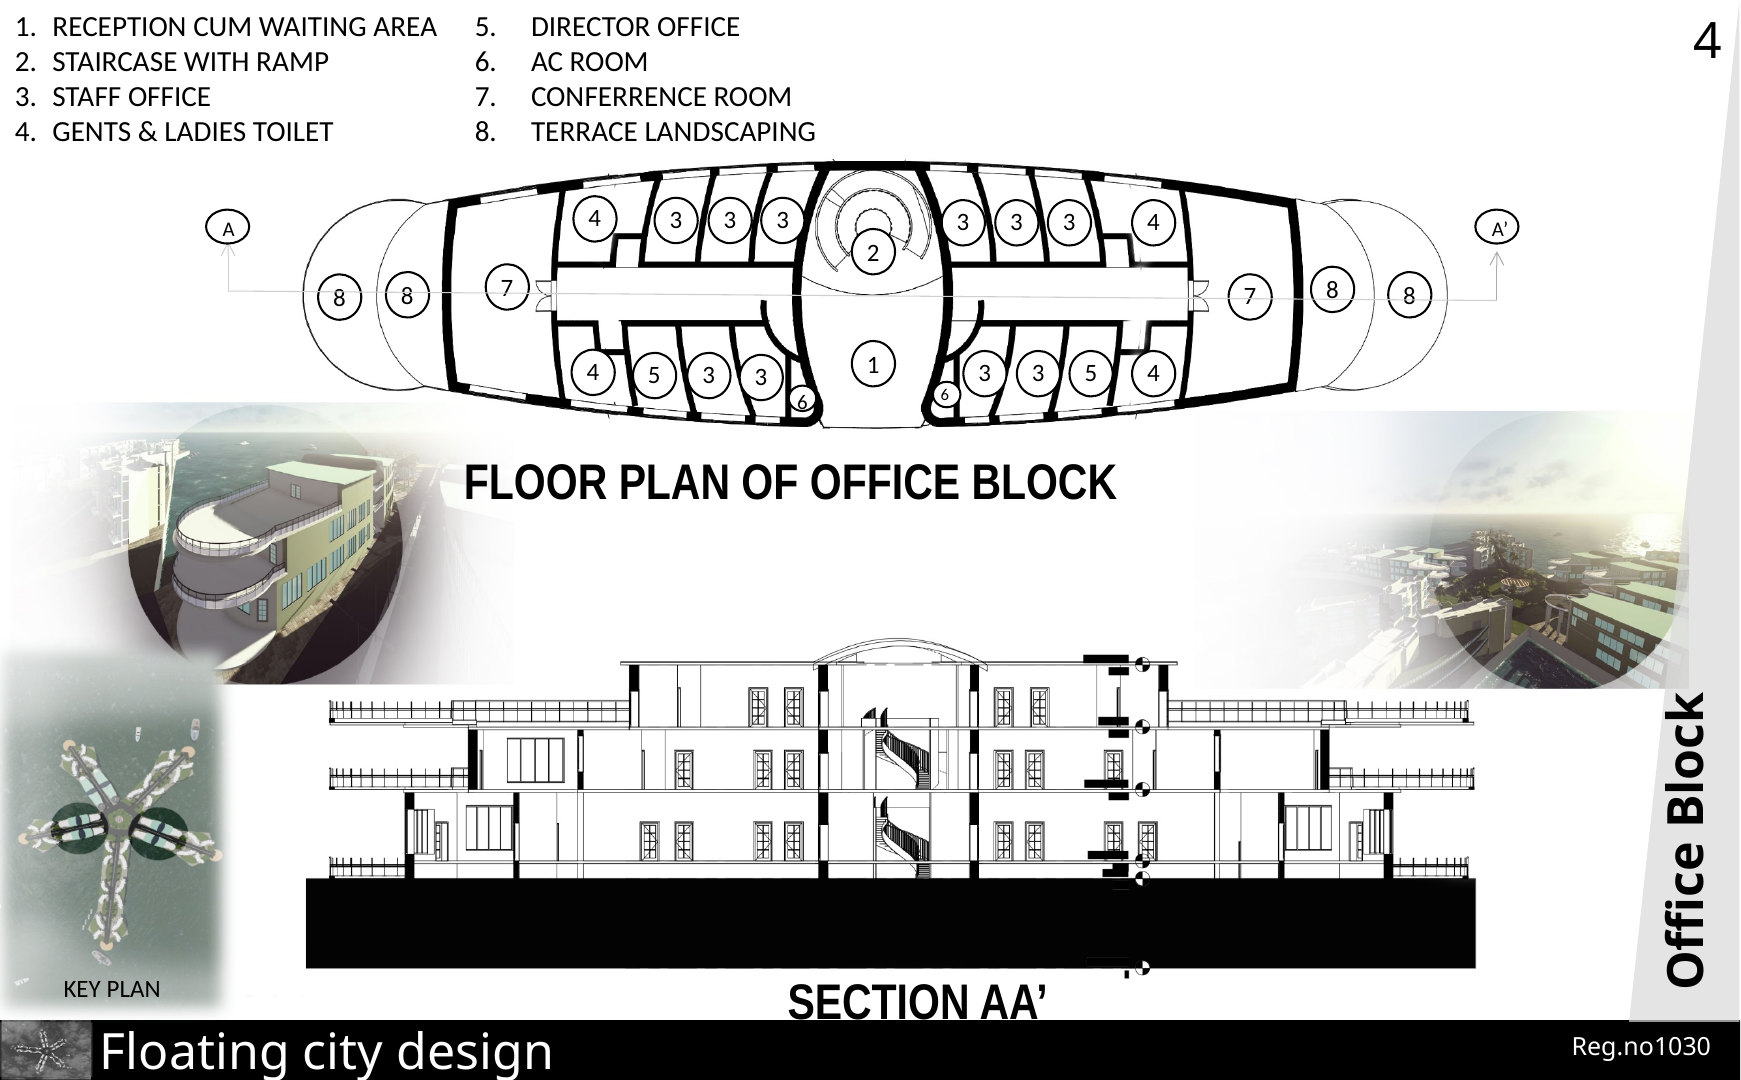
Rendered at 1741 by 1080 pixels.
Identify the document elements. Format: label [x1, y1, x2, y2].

text_box [228, 290, 1496, 301]
picture [0, 636, 238, 1024]
list [0, 0, 1741, 1080]
